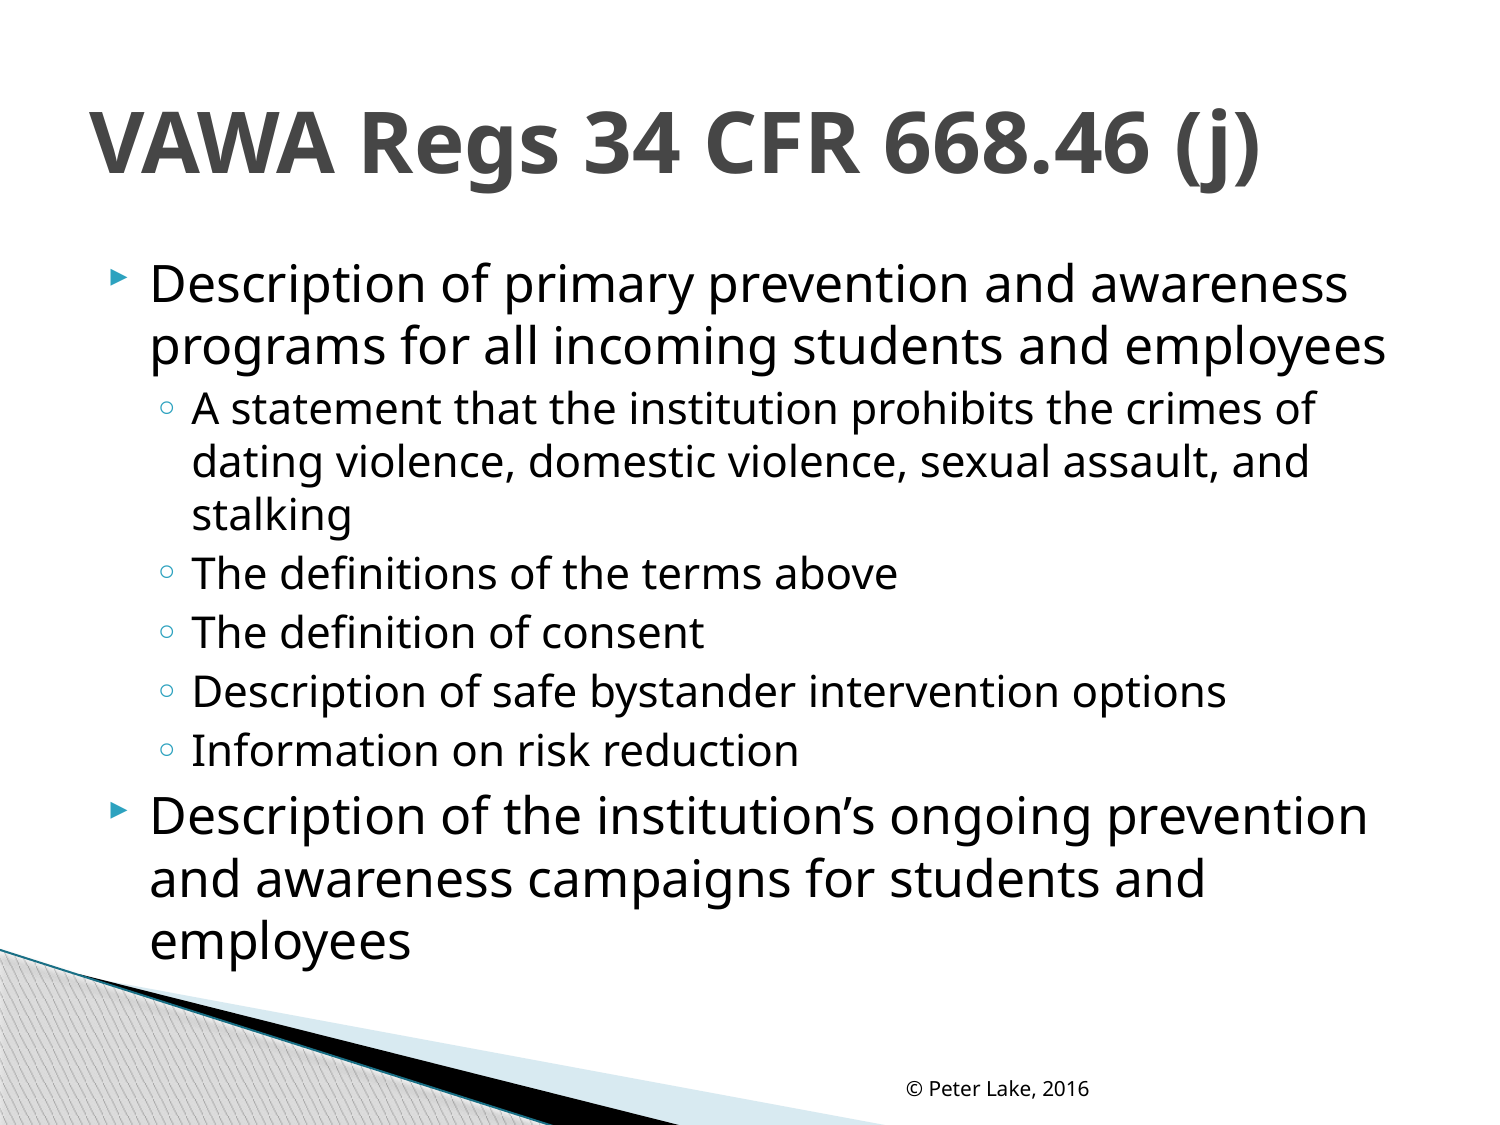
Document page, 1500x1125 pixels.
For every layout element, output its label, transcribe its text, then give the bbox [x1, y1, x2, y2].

title VAWA Regs 34 CFR 668.46 (j) [75, 45, 1425, 233]
footer © Peter Lake, 2016 [718, 1051, 1105, 1112]
list Description of primary prevention and awareness programs for all incoming students and employees A statement that the institution prohibits the crimes of dating violence, domestic violence, sexual assault, and stalking The definitions of the terms above The definition of consent Description of safe bystander intervention options Information on risk reduction Description of the institution’s ongoing prevention and awareness campaigns for students and employees [75, 243, 1425, 986]
